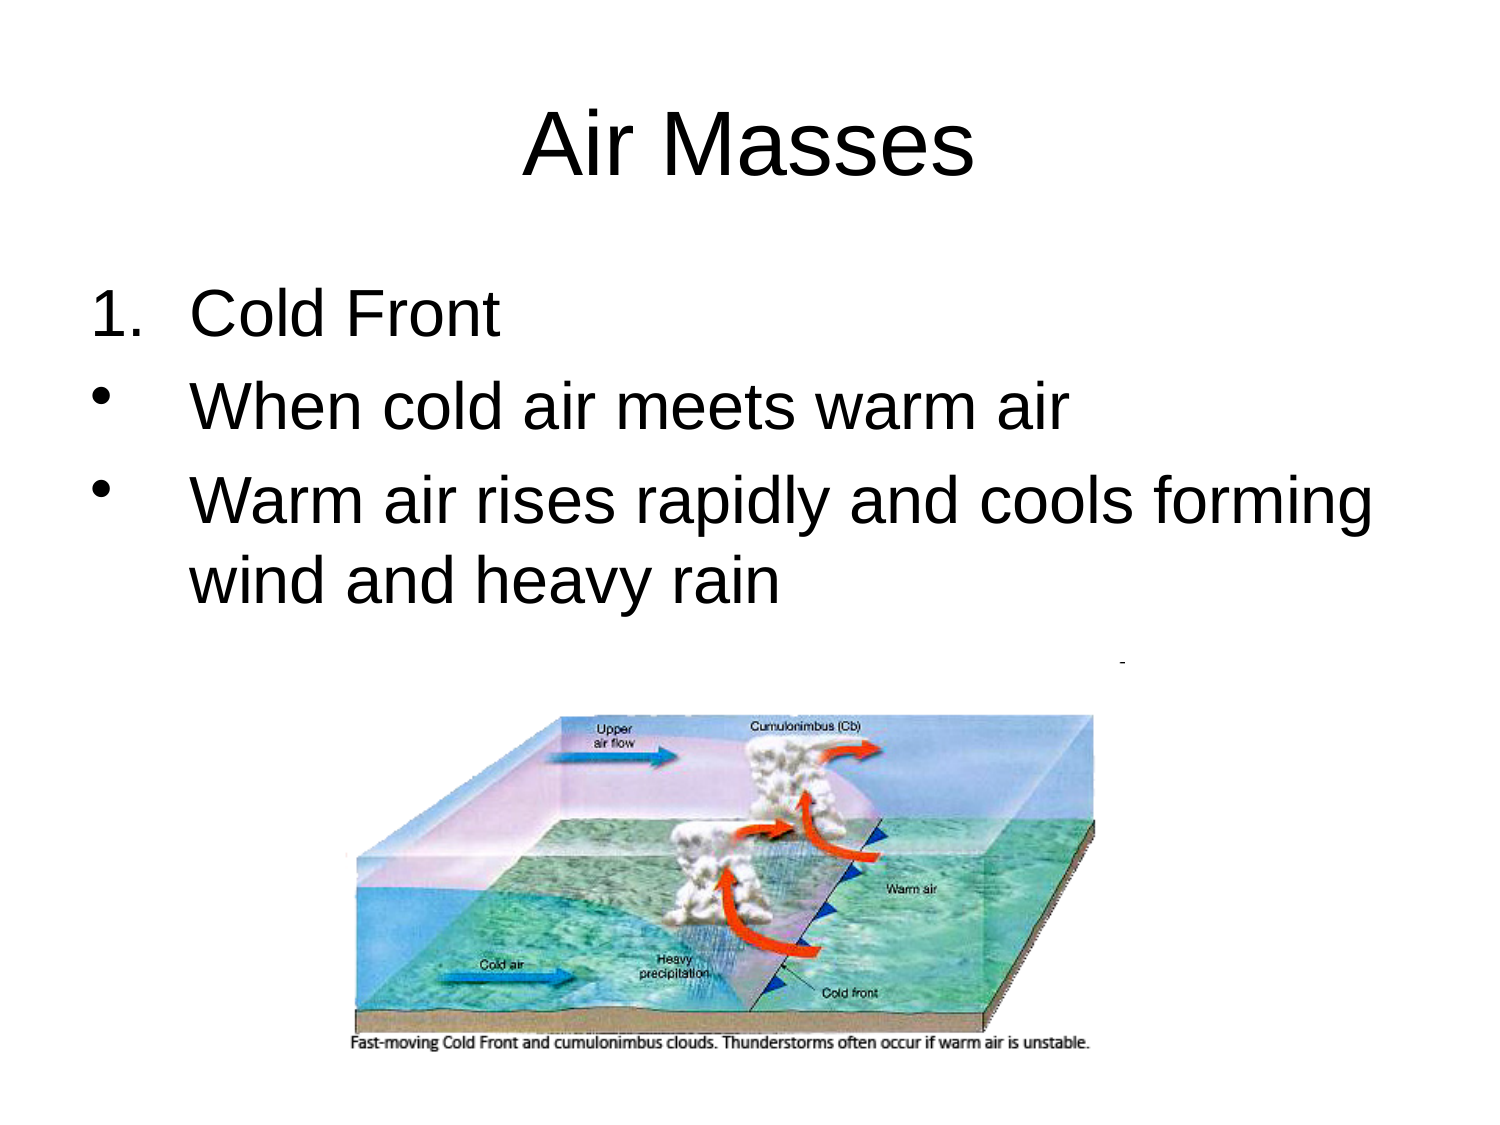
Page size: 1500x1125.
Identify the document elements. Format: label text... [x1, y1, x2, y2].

title Air Masses [74, 44, 1426, 233]
picture [324, 662, 1126, 1080]
list Cold Front When cold air meets warm air Warm air rises rapidly and cools forming wind and heavy rain [74, 262, 1426, 1006]
